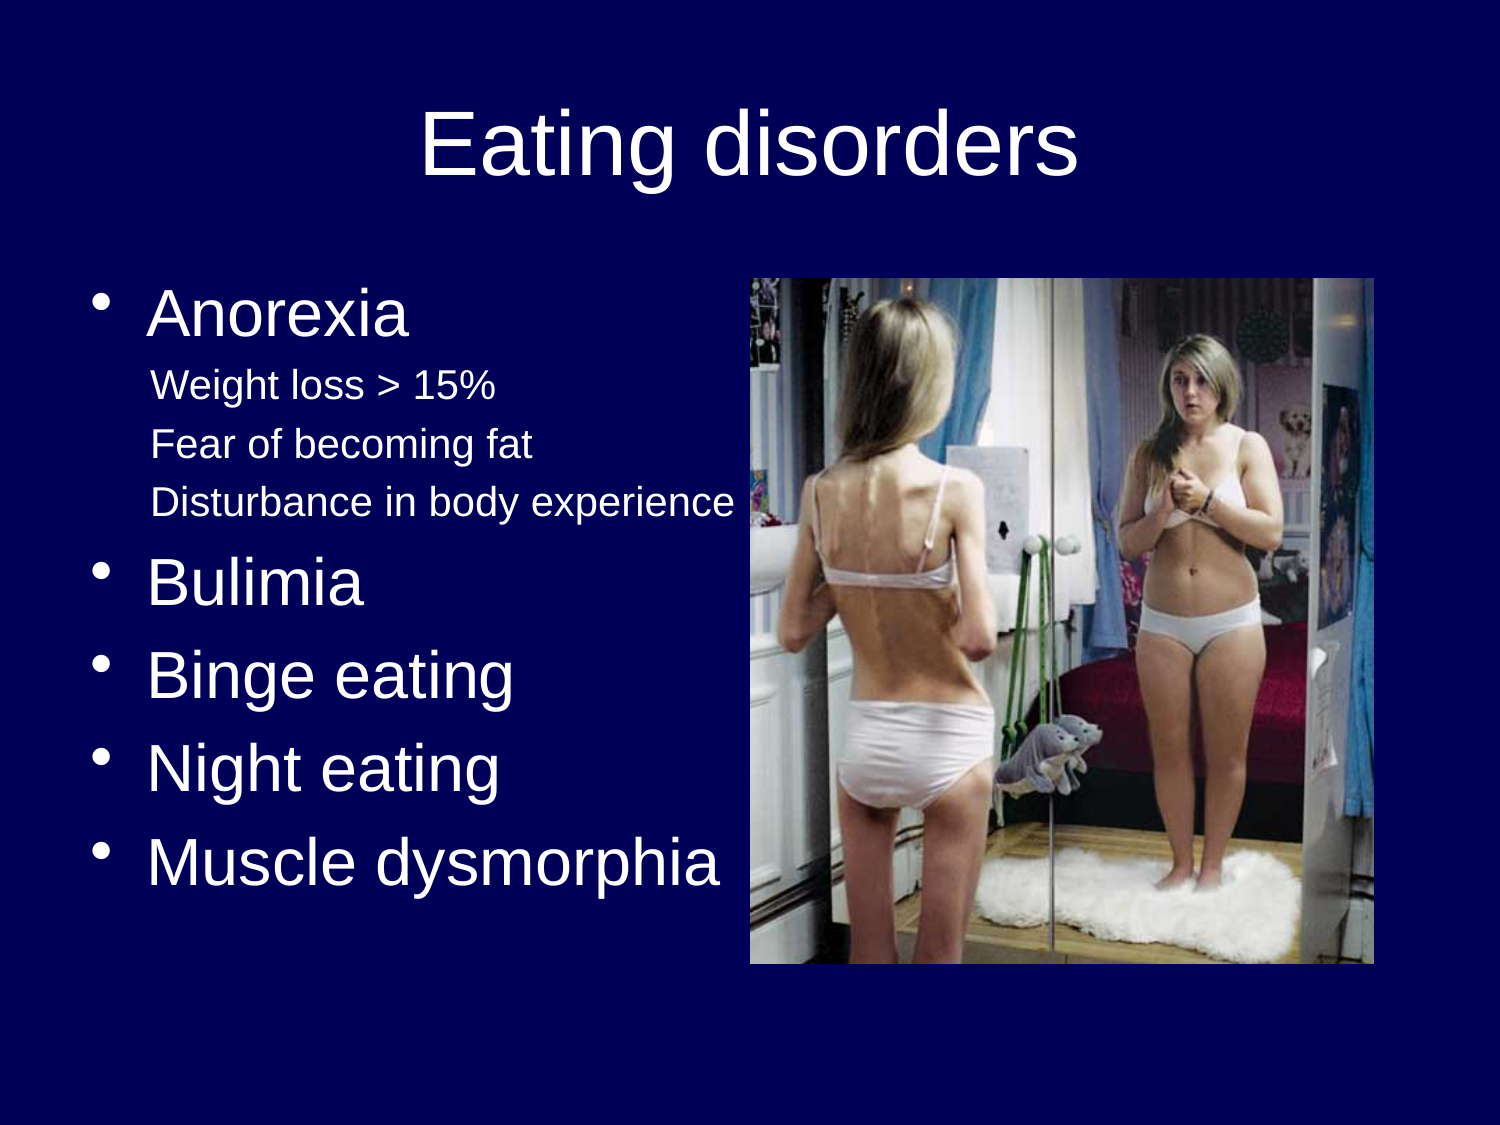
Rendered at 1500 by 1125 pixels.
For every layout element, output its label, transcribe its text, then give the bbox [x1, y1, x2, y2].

list Anorexia Weight loss > 15% Fear of becoming fat Disturbance in body experience Bulimia Binge eating Night eating Muscle dysmorphia [75, 262, 1425, 1005]
title Eating disorders [75, 45, 1425, 233]
picture [749, 278, 1375, 965]
